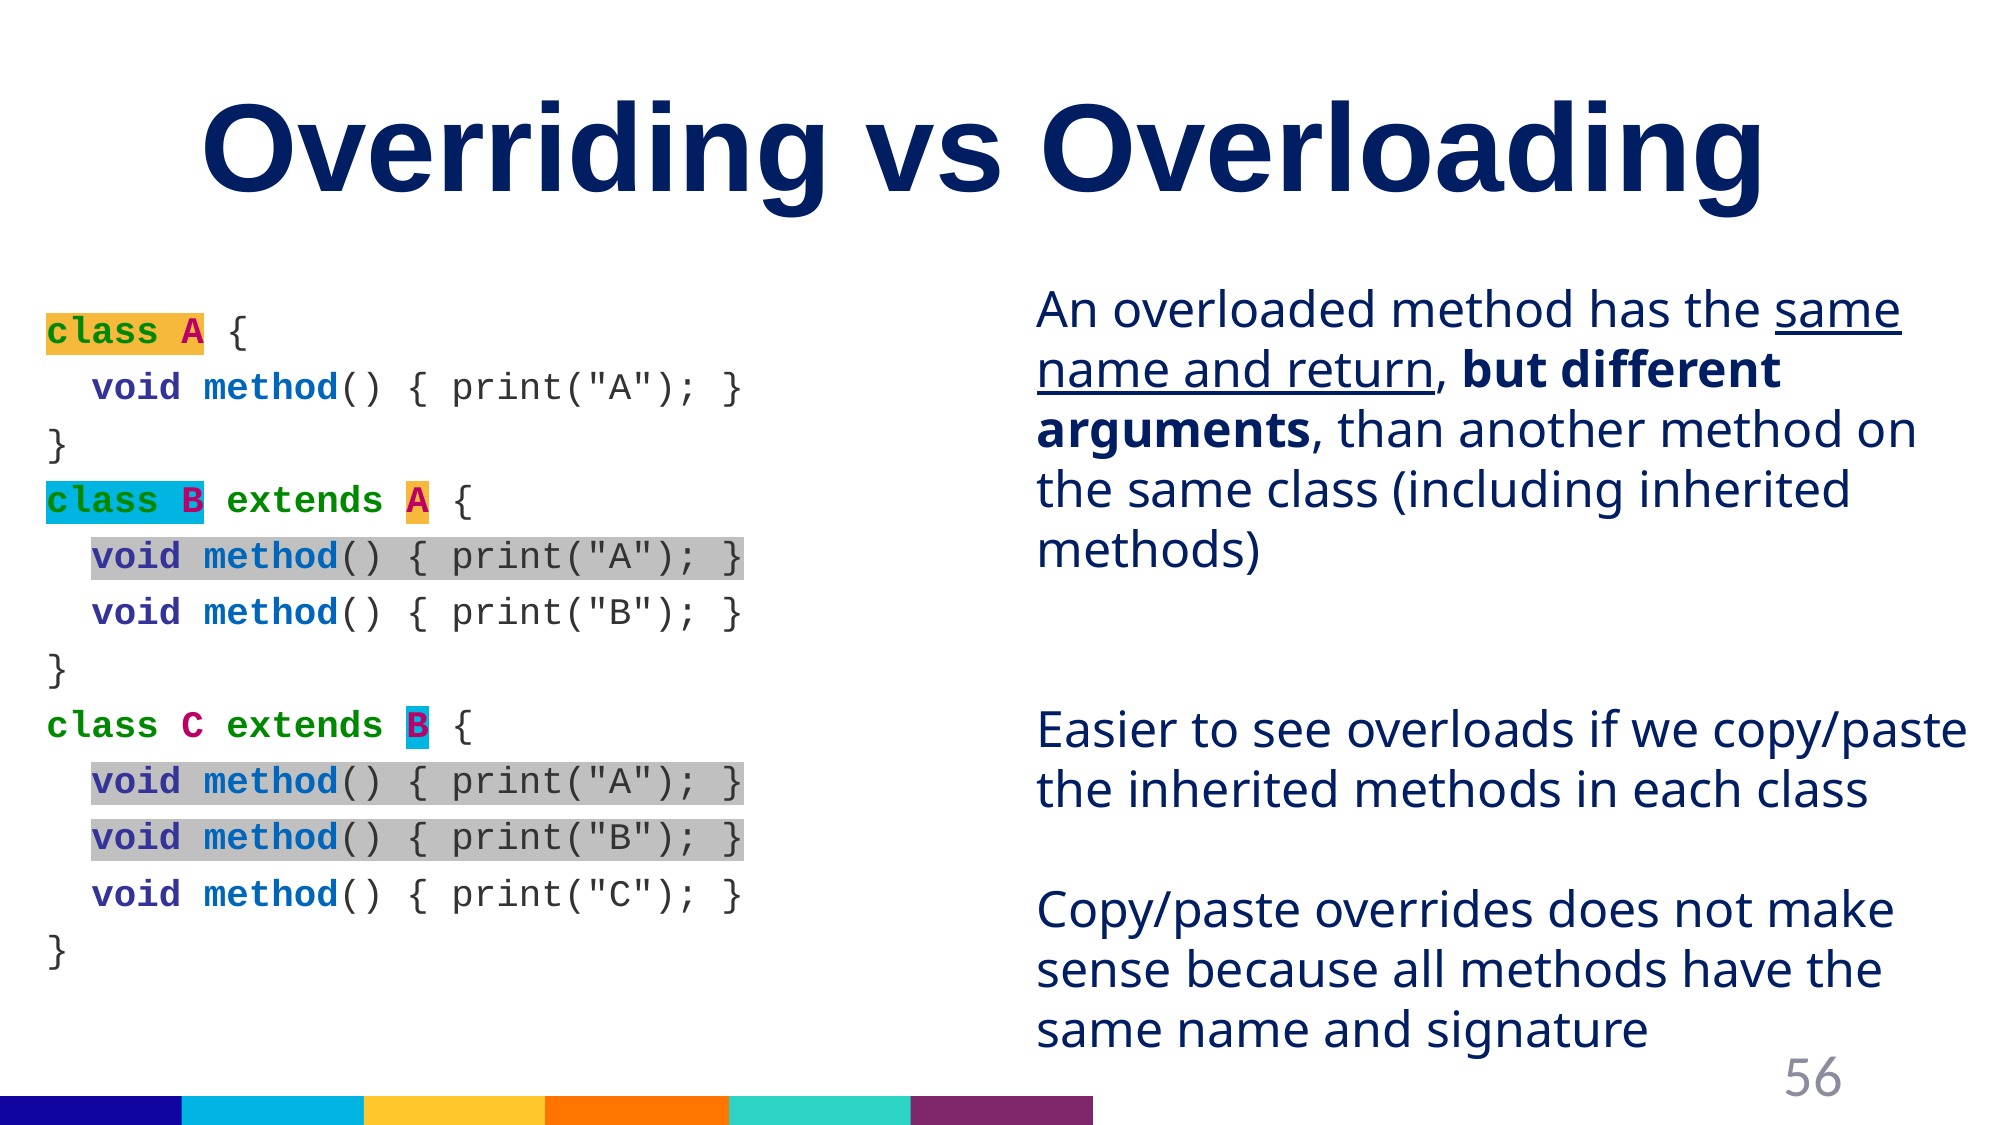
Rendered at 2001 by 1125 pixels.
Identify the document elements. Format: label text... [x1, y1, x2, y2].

slide_number 56 [1412, 1042, 1863, 1103]
text_box An overloaded method has the same name and return, but different arguments, than another method on the same class (including inherited methods) Easier to see overloads if we copy/paste the inherited methods in each class Copy/paste overrides does not make sense because all methods have the same name and signature [1016, 197, 2000, 527]
title Overriding vs Overloading [180, 63, 1830, 179]
text_box class A { void method() { print("A"); } } class B extends A { void method() { print("A"); } void method() { print("B"); } } class C extends B { void method() { print("A"); } void method() { print("B"); } void method() { print("C"); } } [26, 275, 1292, 1059]
